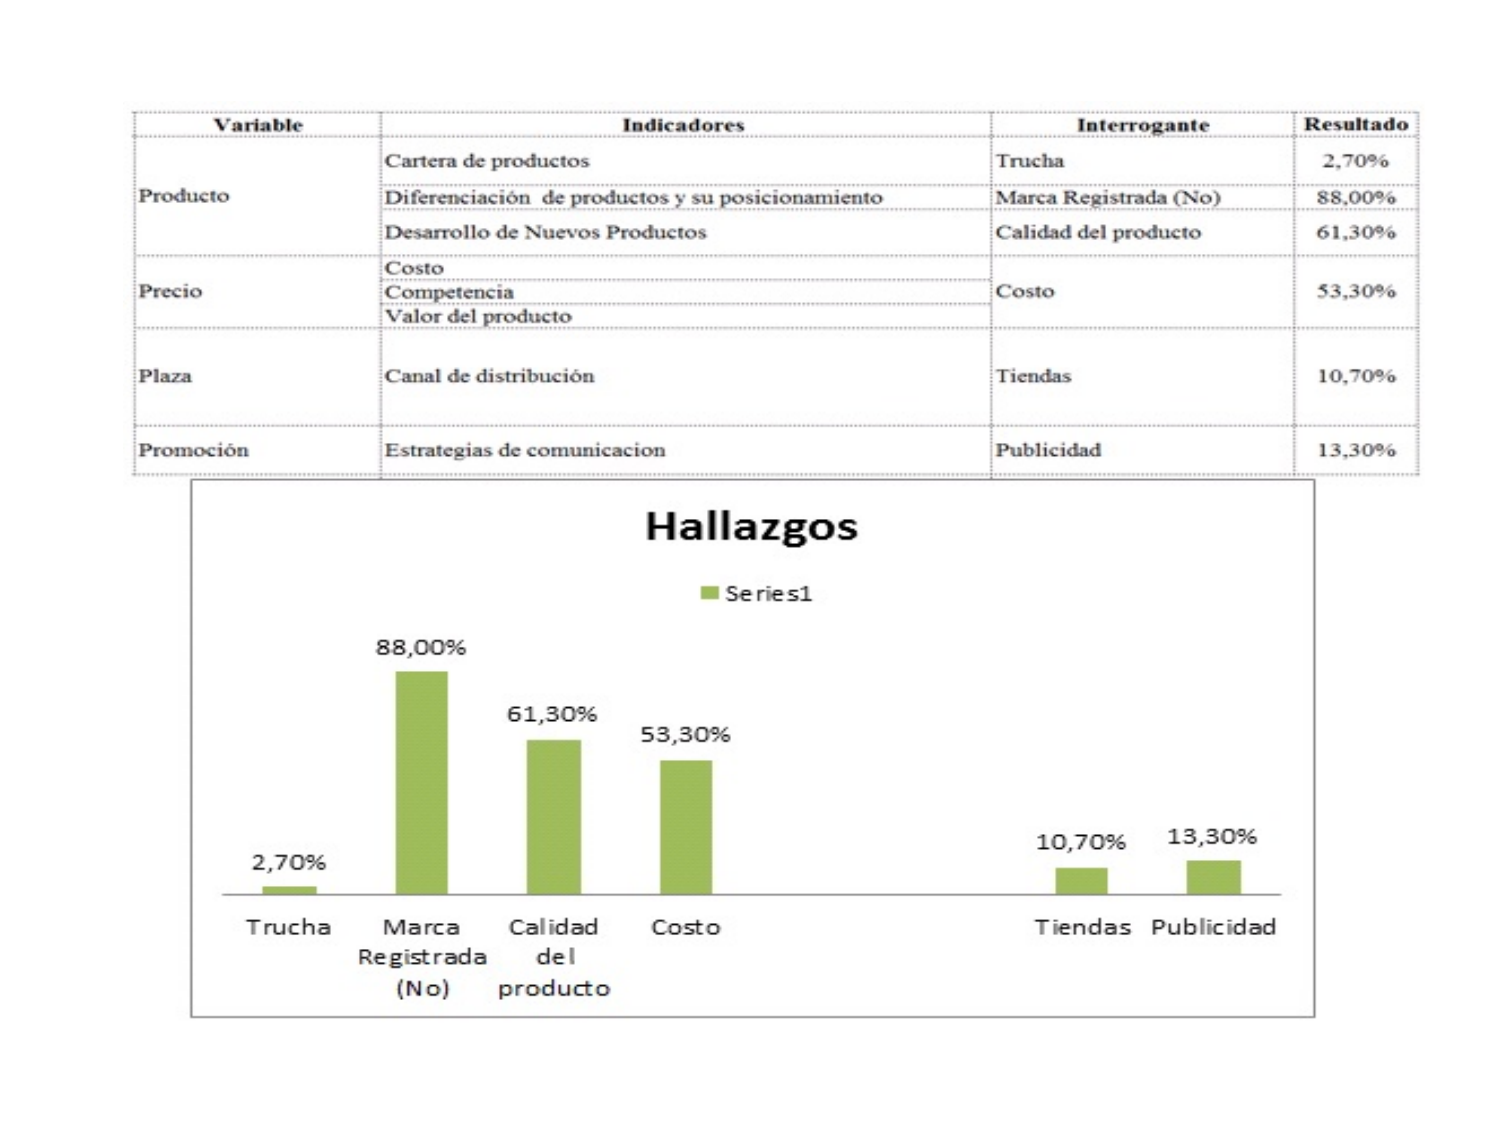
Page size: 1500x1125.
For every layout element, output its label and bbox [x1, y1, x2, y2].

picture [123, 101, 1436, 1024]
